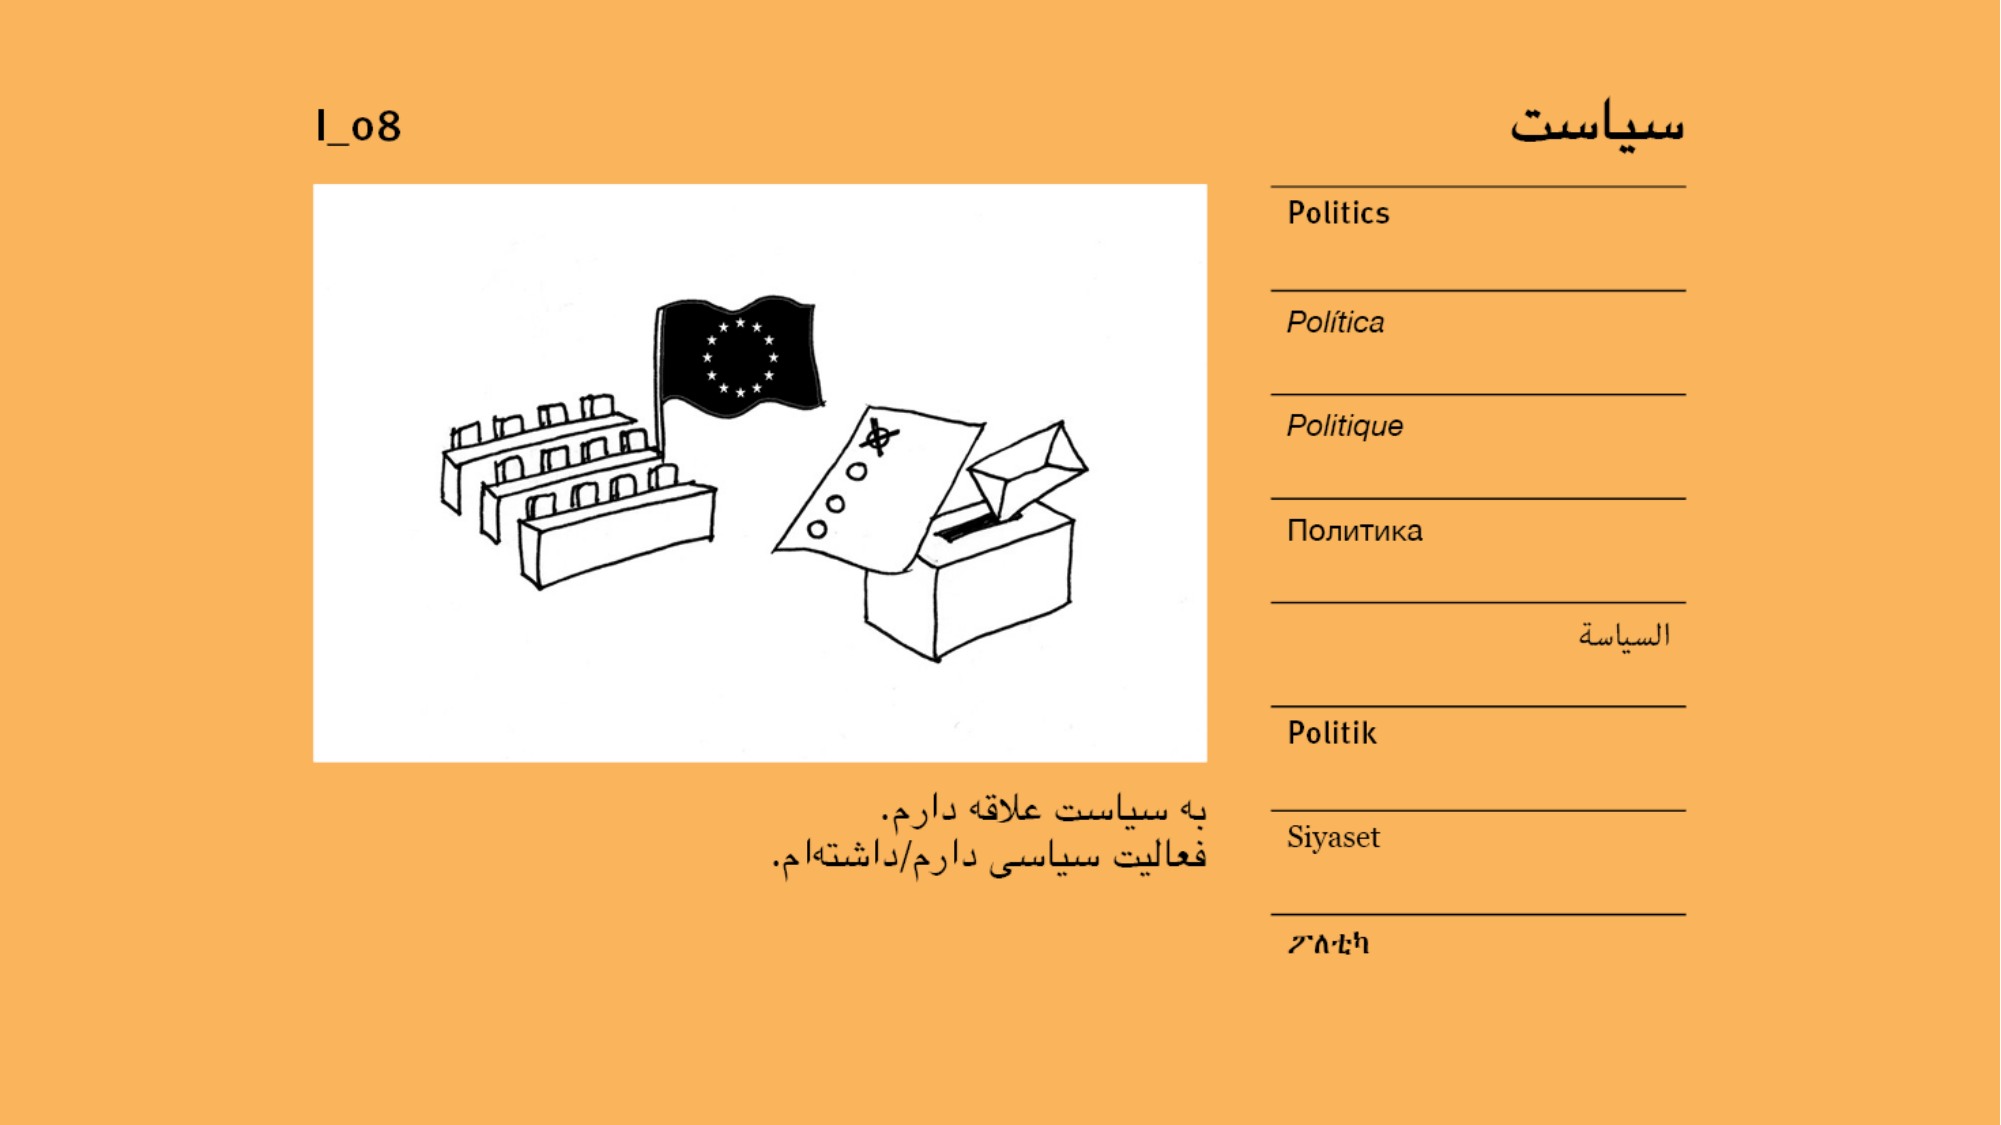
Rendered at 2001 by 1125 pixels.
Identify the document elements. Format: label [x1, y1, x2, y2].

picture [207, 0, 1793, 1125]
